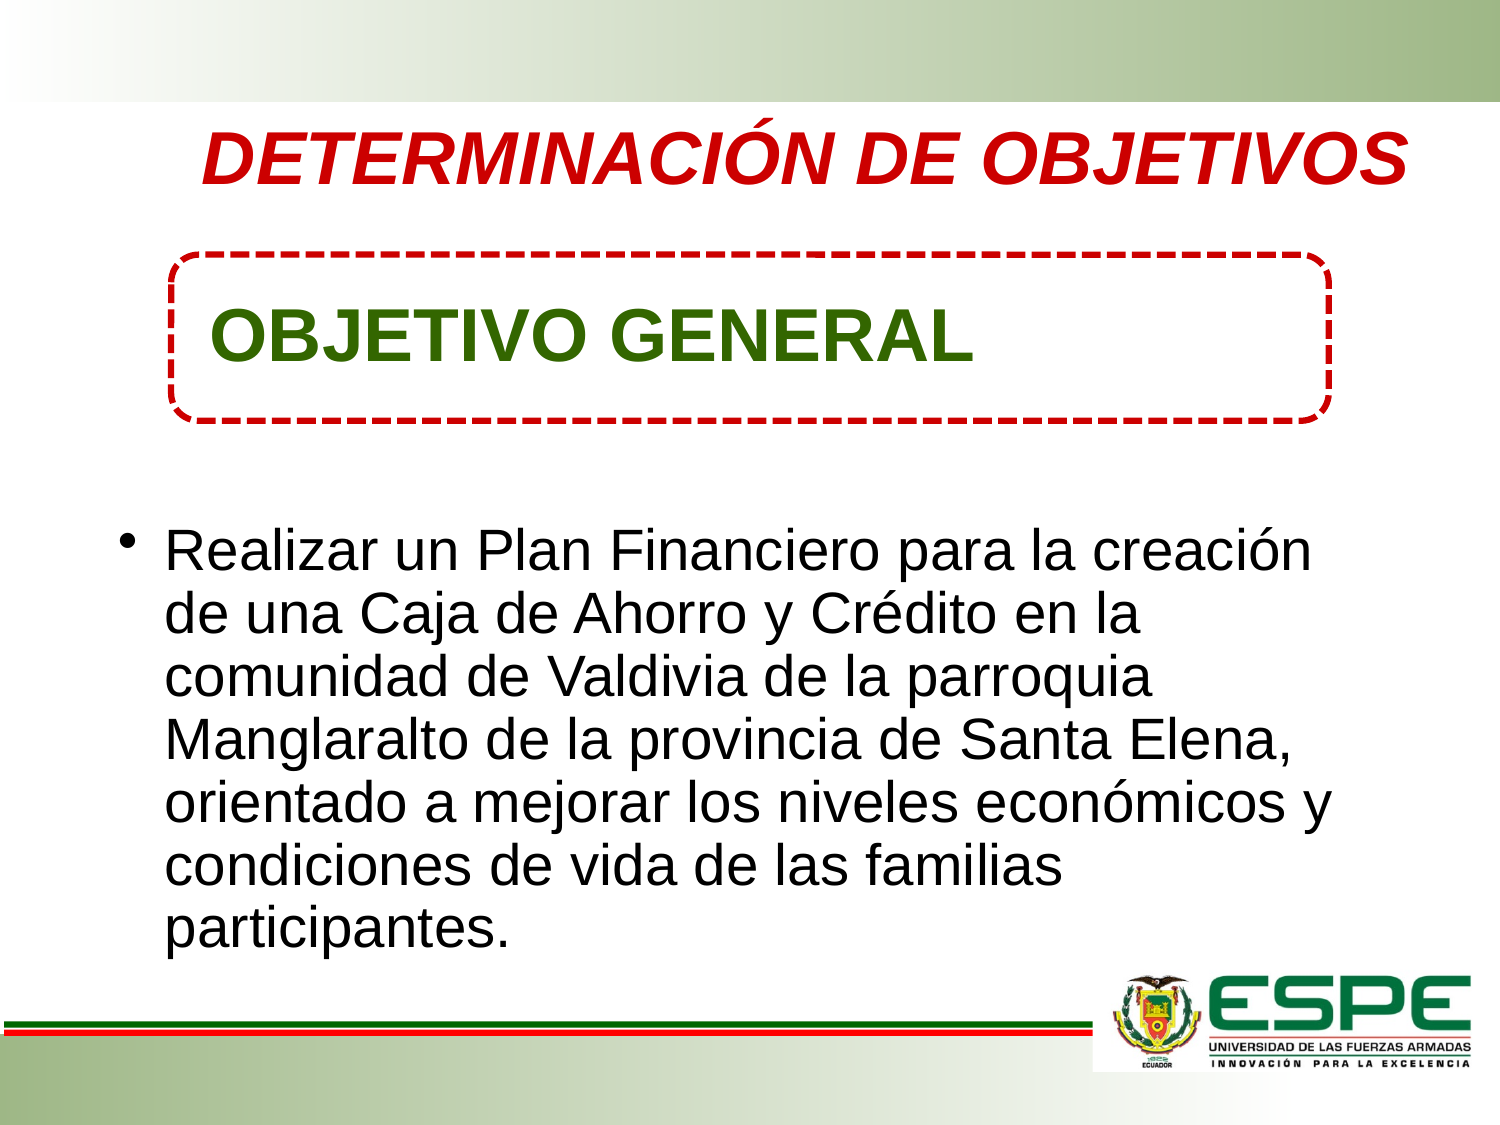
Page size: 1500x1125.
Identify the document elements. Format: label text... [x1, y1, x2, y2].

picture [1092, 968, 1495, 1072]
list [74, 243, 1426, 951]
title DETERMINACIÓN DE OBJETIVOS [75, 101, 1425, 233]
